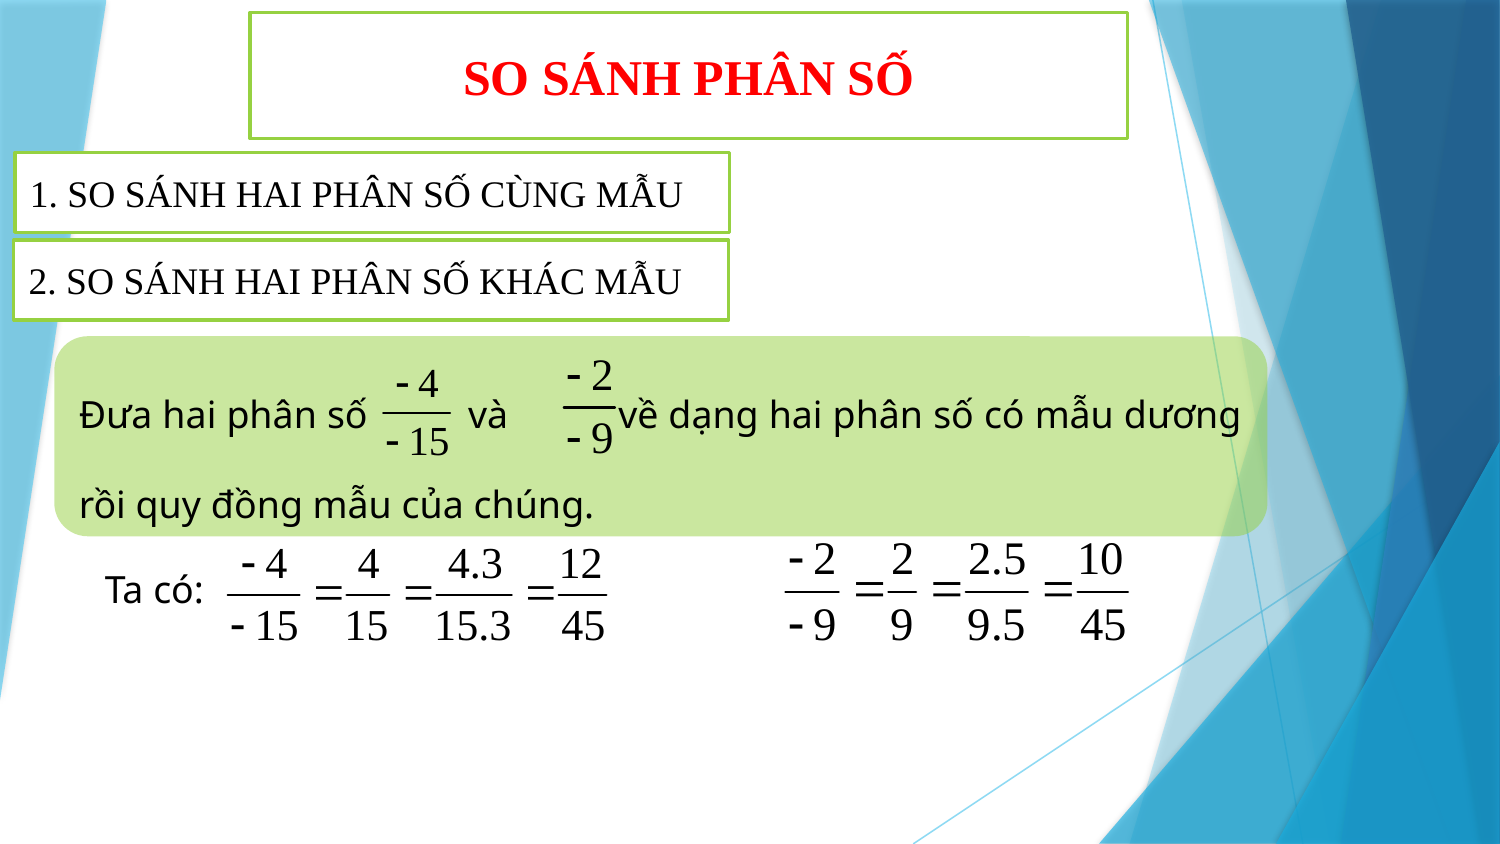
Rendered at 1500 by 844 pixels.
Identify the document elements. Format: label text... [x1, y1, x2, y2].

text_box SO SÁNH PHÂN SỐ [248, 11, 1129, 140]
text_box Ta có: [88, 551, 214, 625]
text_box 1. SO SÁNH HAI PHÂN SỐ CÙNG MẪU [13, 151, 731, 234]
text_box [219, 535, 616, 652]
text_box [375, 357, 460, 466]
text_box 2. SO SÁNH HAI PHÂN SỐ KHÁC MẪU [12, 238, 730, 322]
text_box Đưa hai phân số và về dạng hai phân số có mẫu dương rồi quy đồng mẫu của chúng. [54, 336, 1268, 537]
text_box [555, 346, 625, 465]
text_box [776, 529, 1137, 651]
